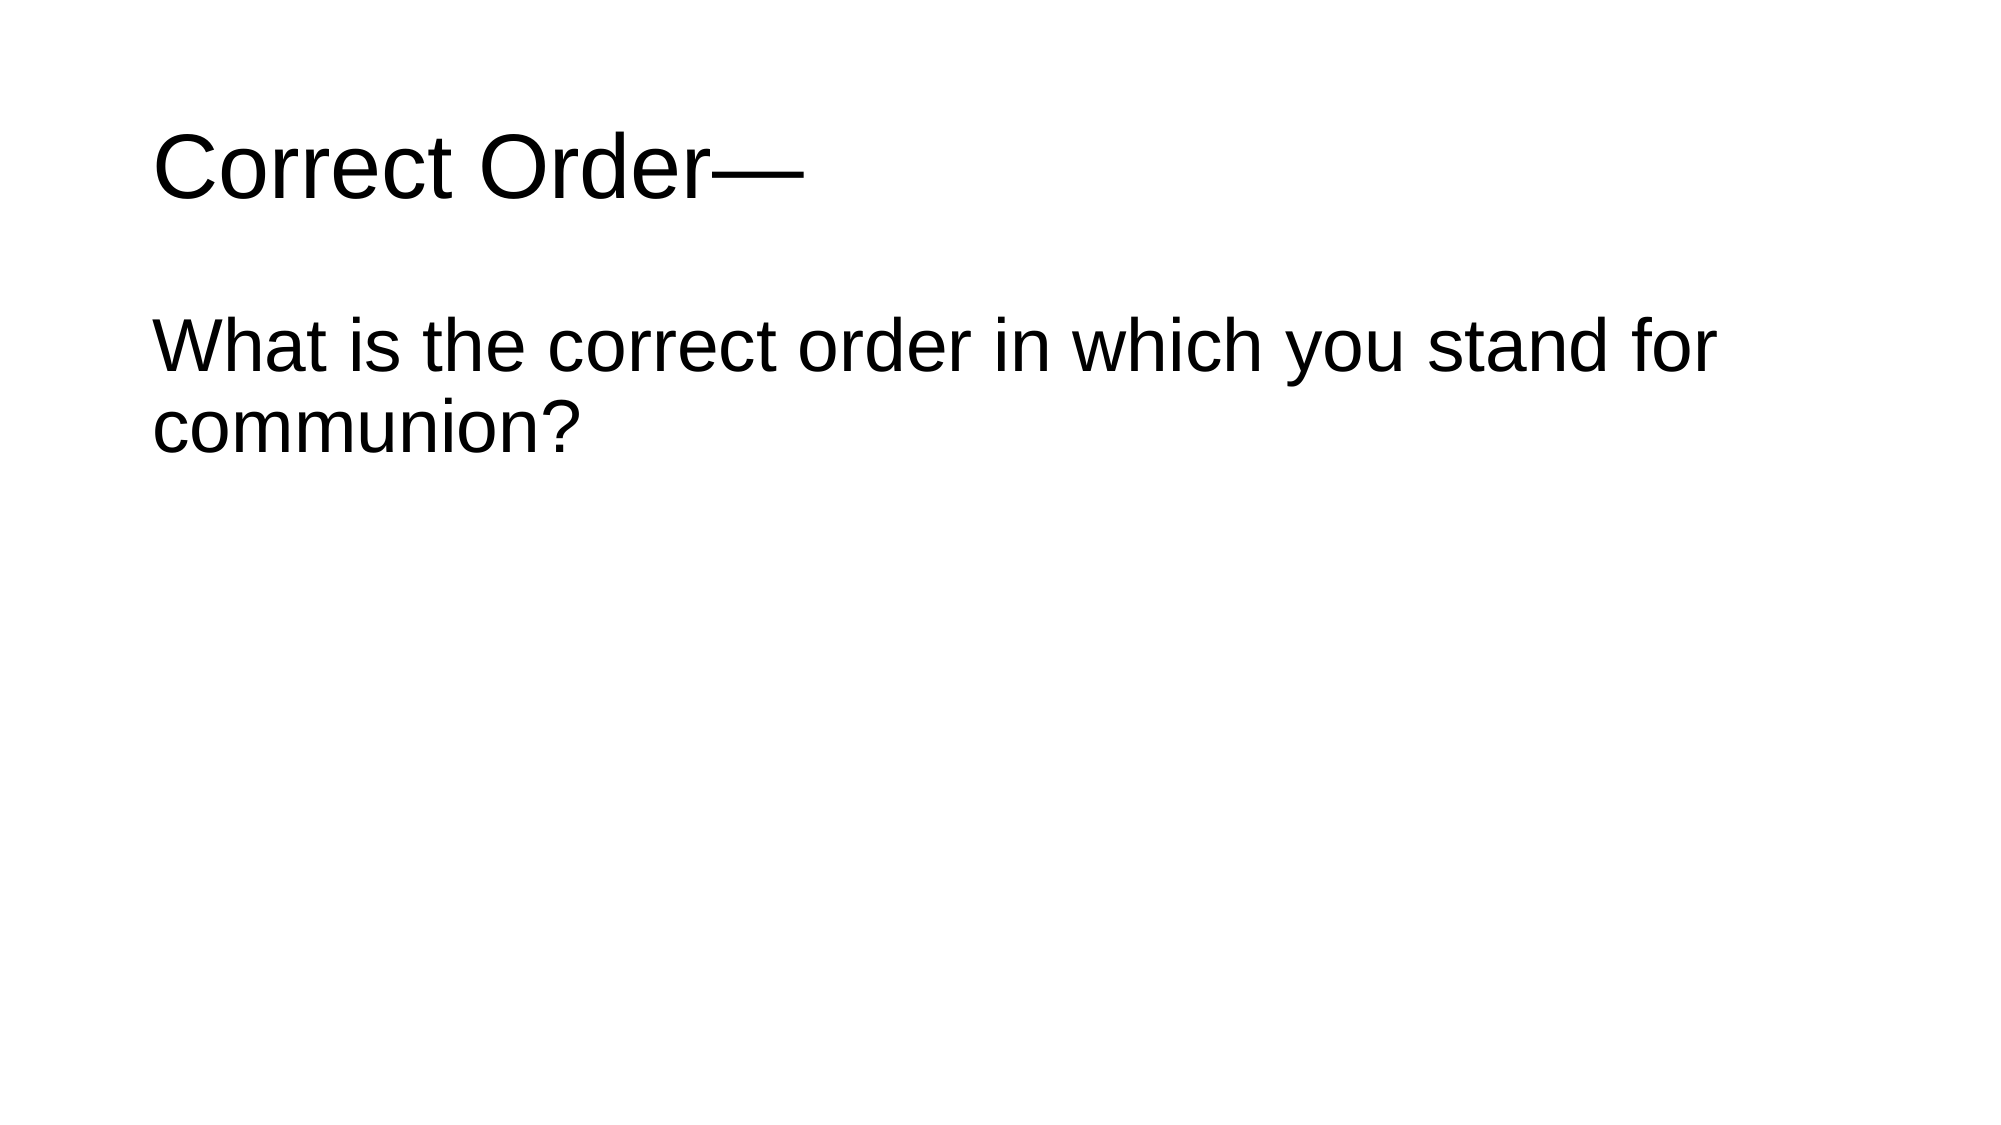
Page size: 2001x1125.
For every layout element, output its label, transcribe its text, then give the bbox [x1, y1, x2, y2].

list What is the correct order in which you stand for communion? [137, 299, 1863, 1014]
title Correct Order— [137, 59, 1863, 278]
